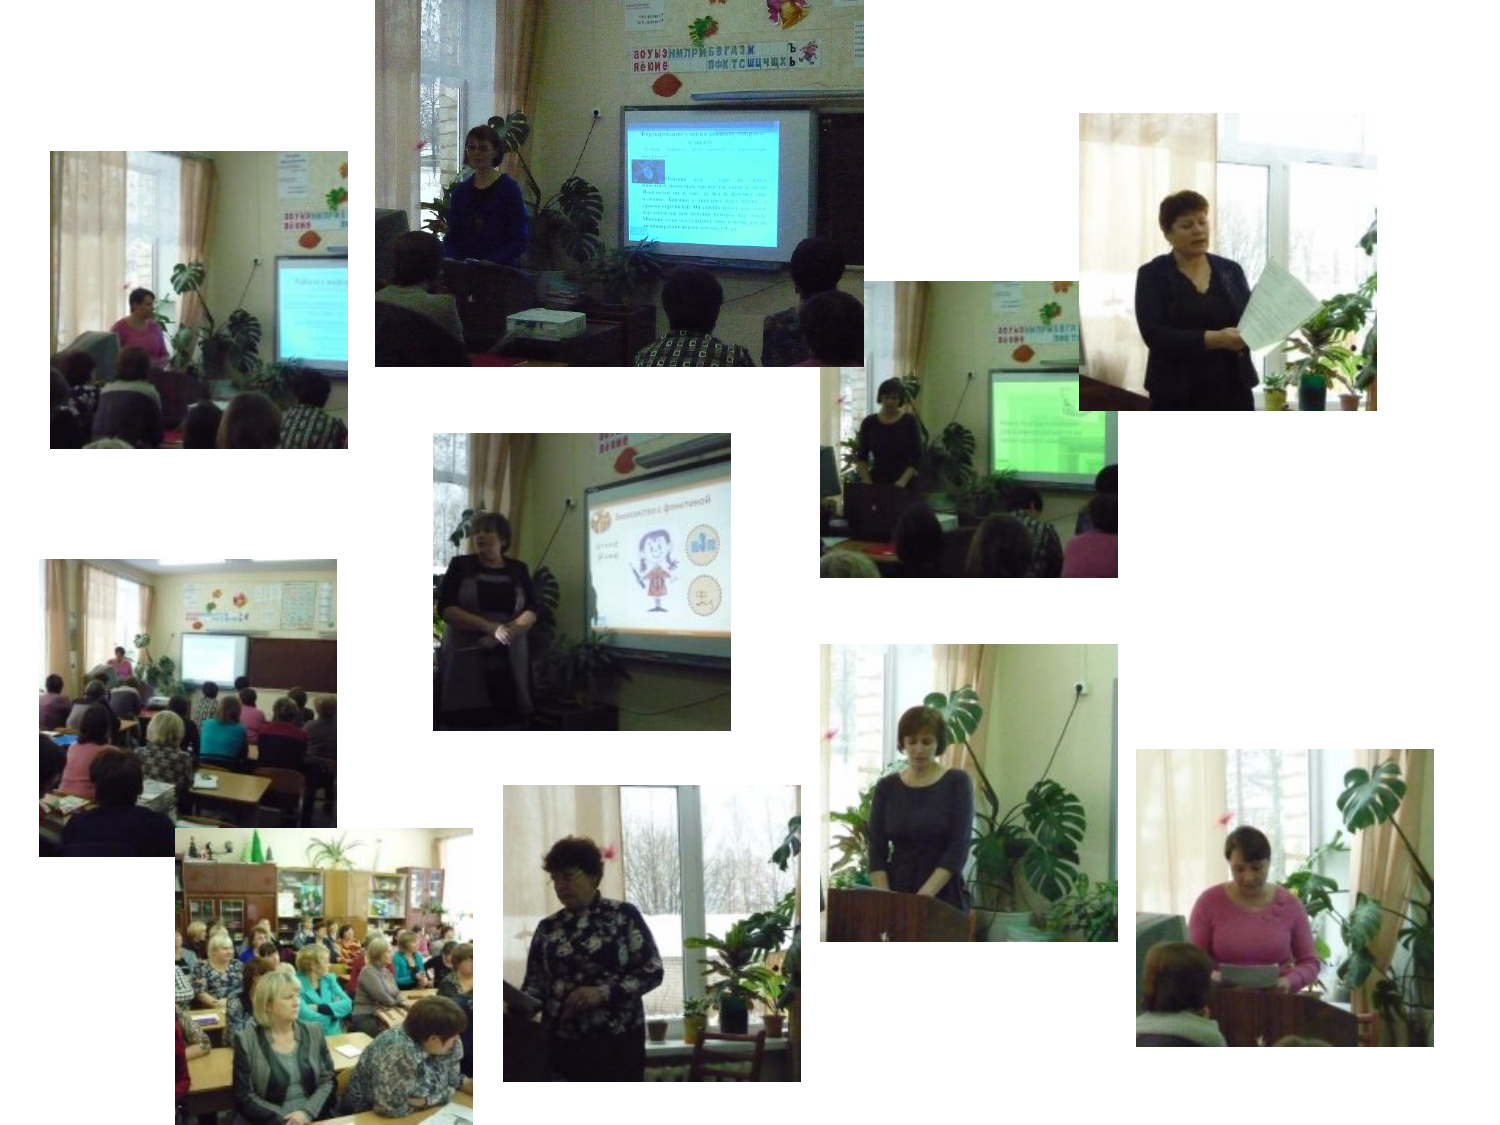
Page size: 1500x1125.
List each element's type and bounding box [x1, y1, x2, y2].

picture [433, 433, 731, 731]
picture [503, 784, 801, 1083]
list [374, 0, 864, 367]
picture [1136, 749, 1434, 1048]
picture [39, 559, 473, 1125]
picture [50, 151, 348, 449]
picture [820, 644, 1118, 942]
picture [820, 113, 1377, 579]
